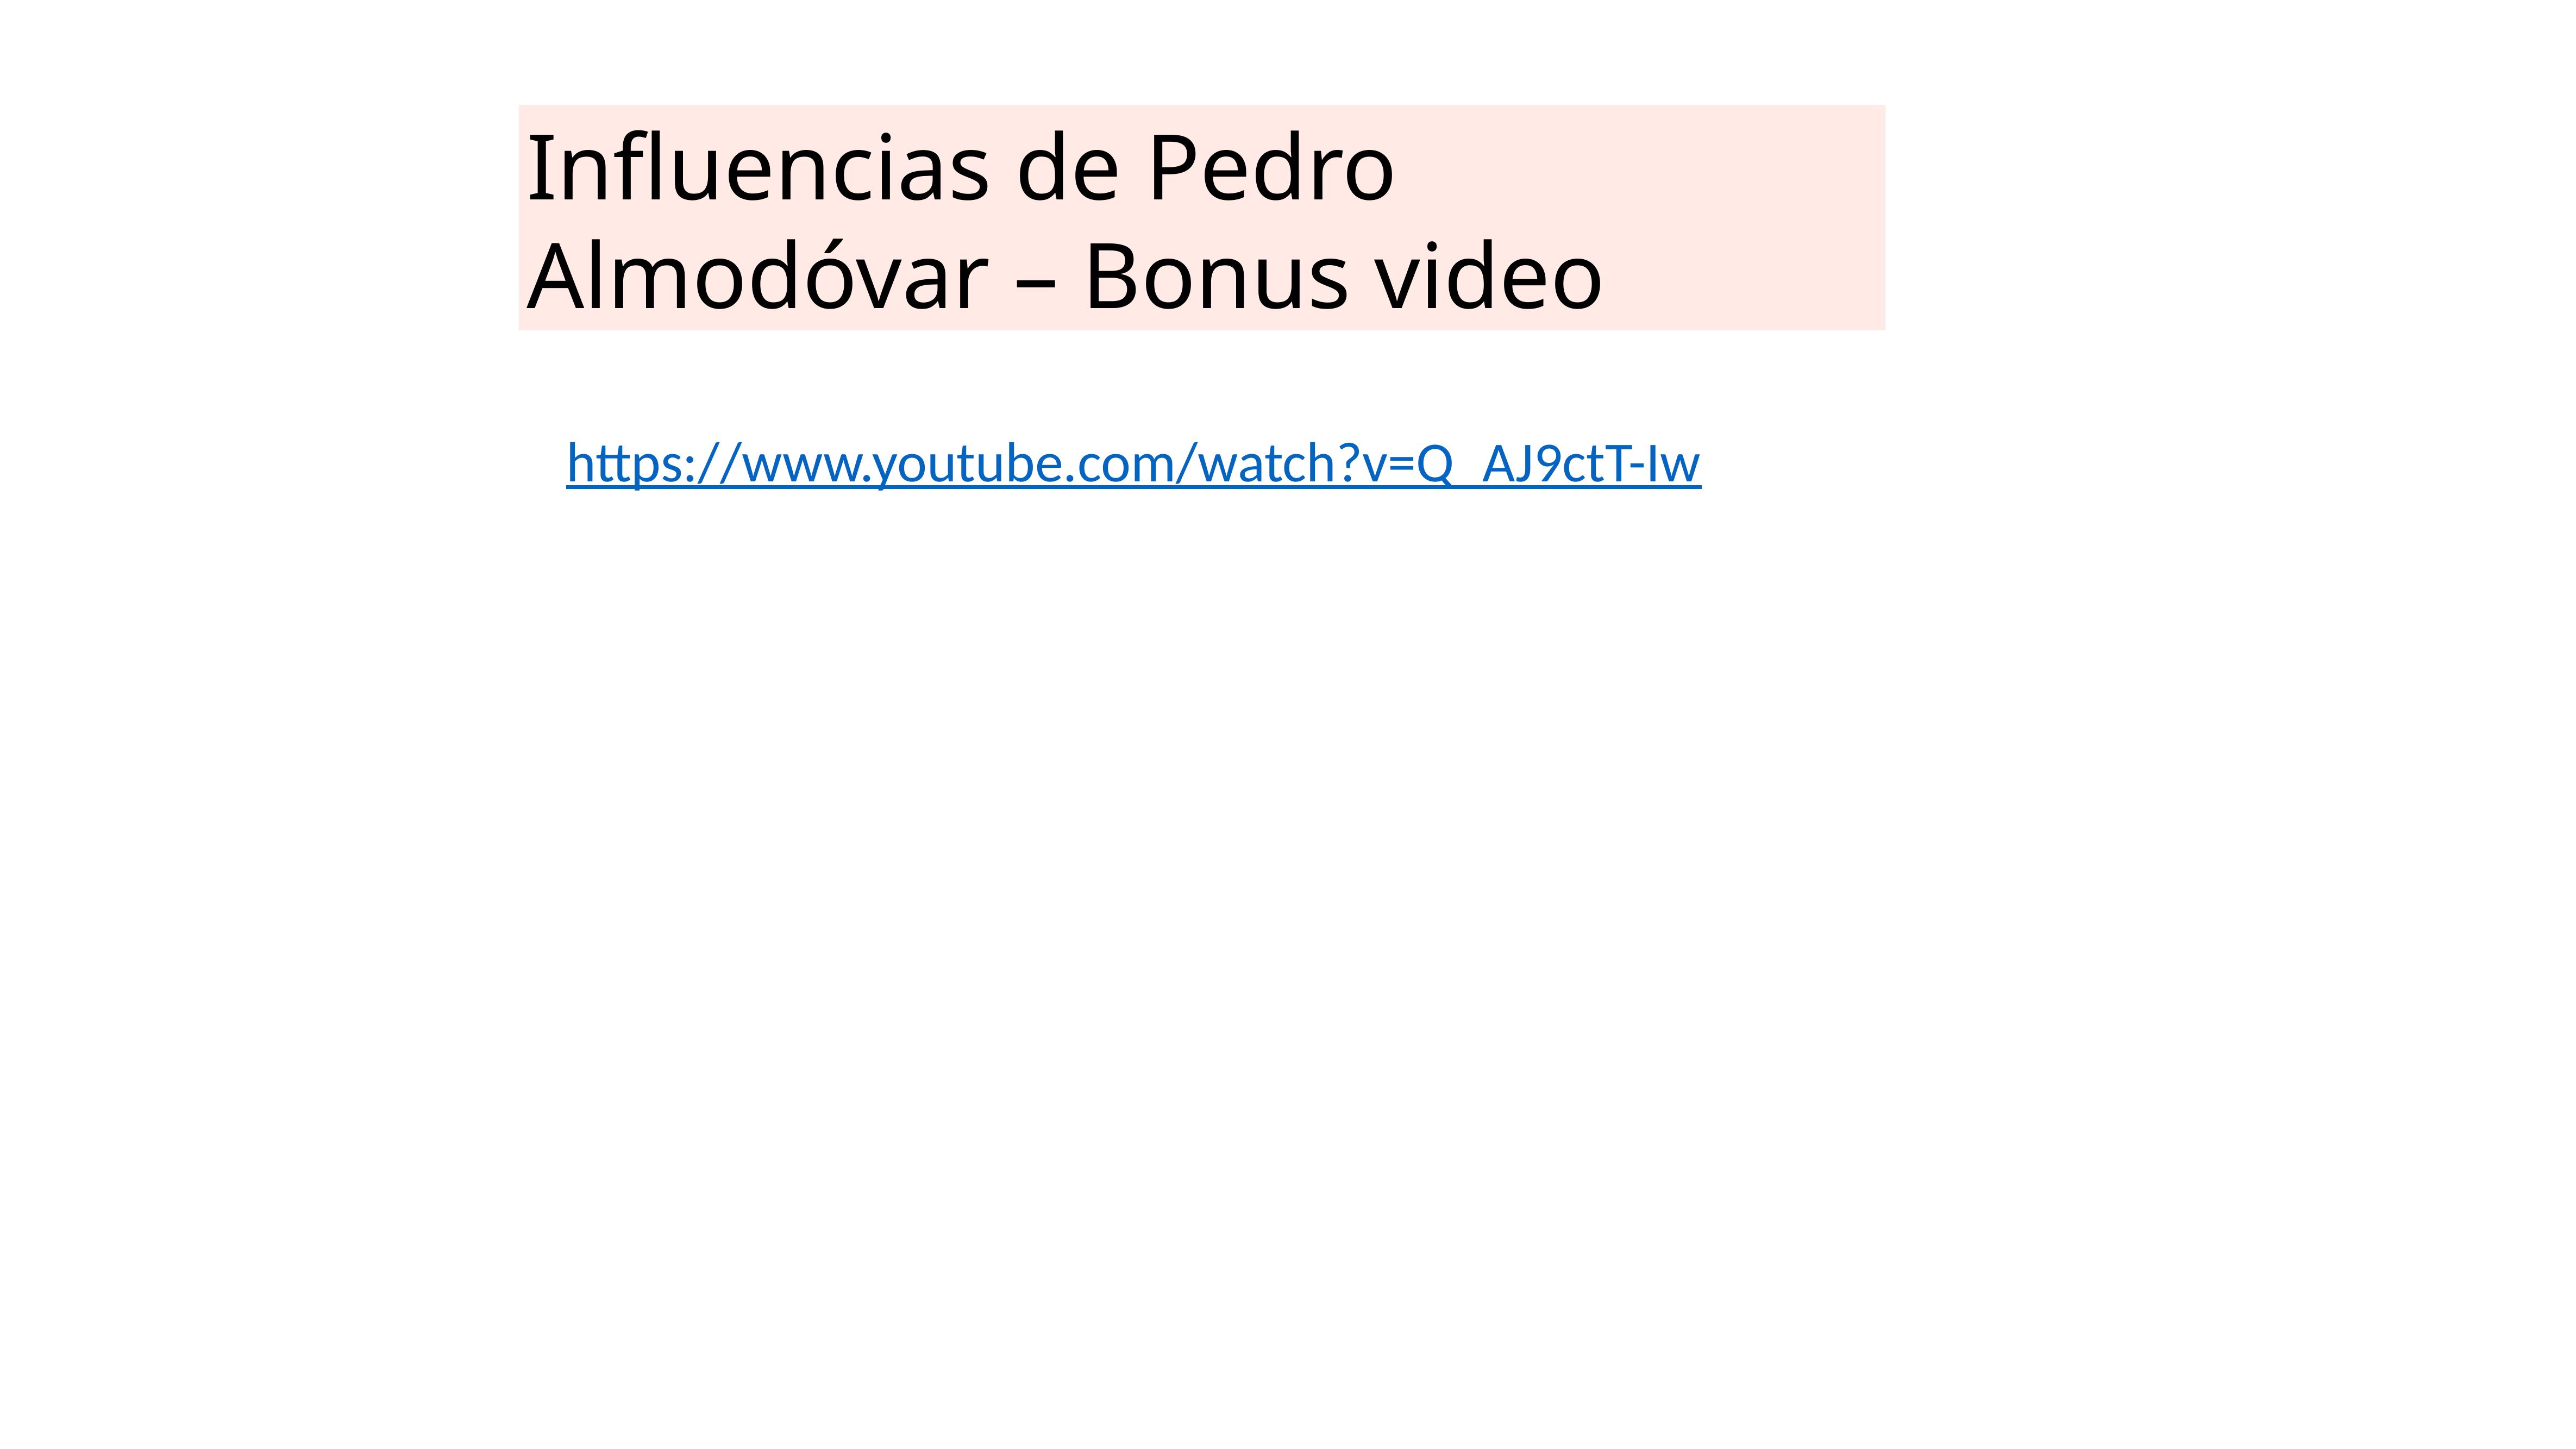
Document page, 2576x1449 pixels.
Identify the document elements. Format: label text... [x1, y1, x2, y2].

text_box Influencias de Pedro Almodóvar – Bonus video [518, 105, 1886, 330]
text_box https://www.youtube.com/watch?v=Q_AJ9ctT-Iw [558, 421, 1846, 497]
